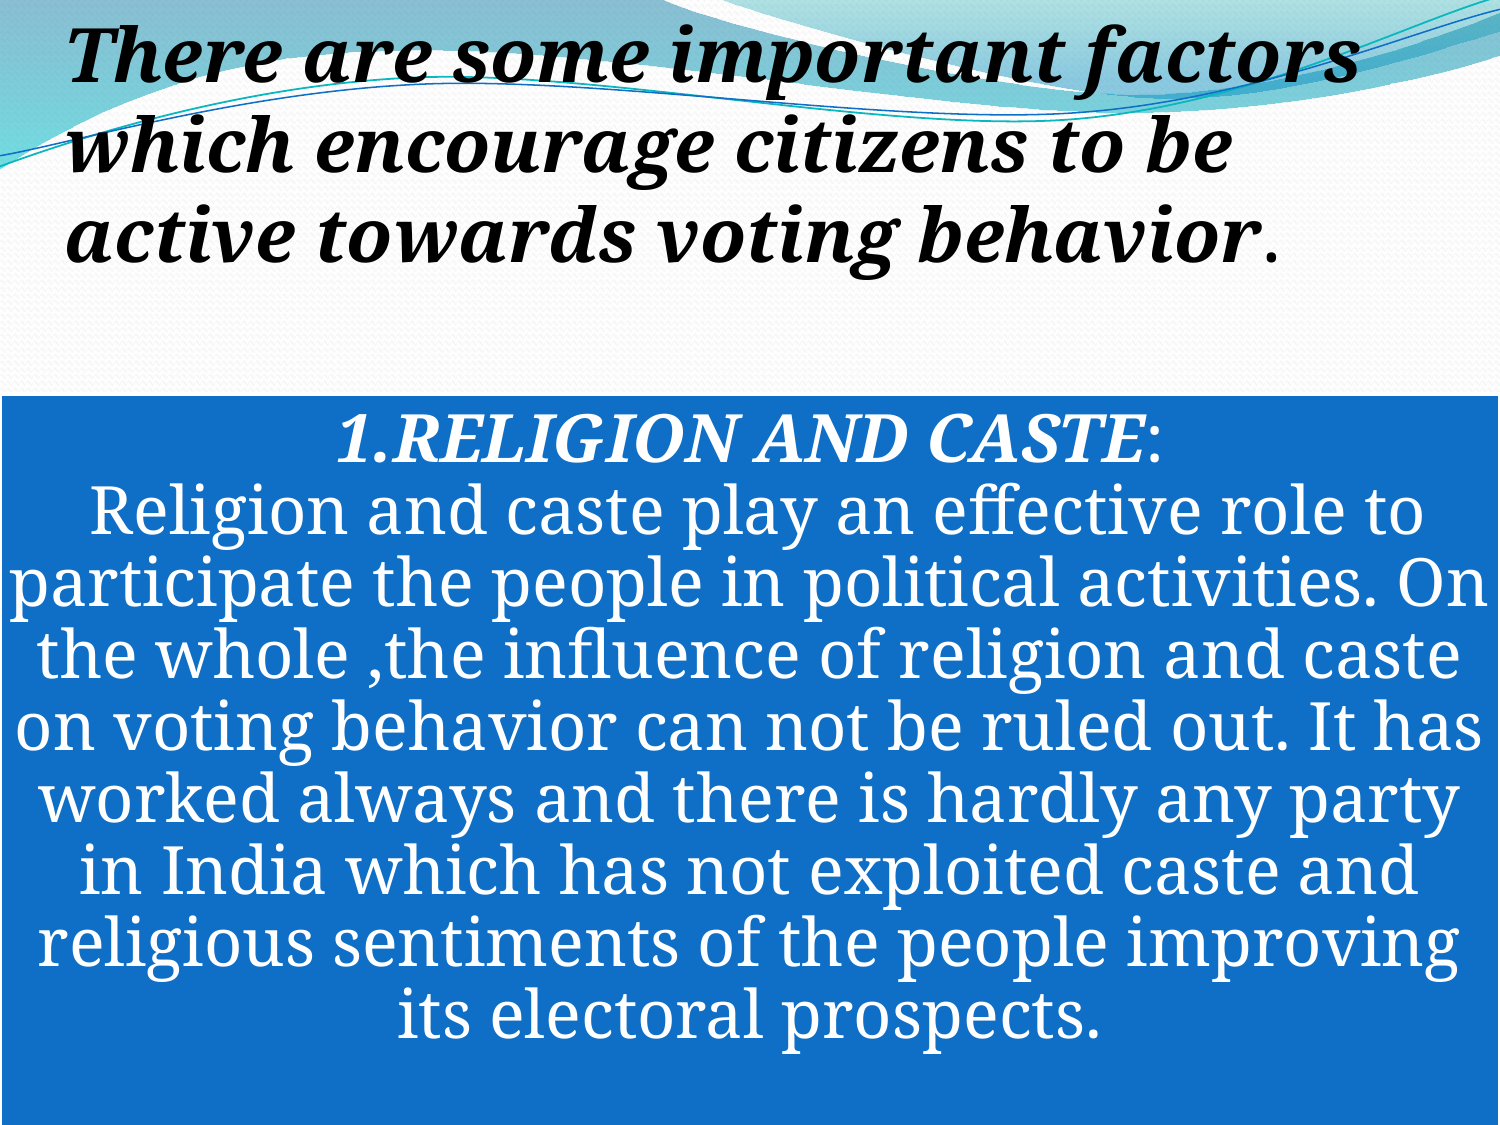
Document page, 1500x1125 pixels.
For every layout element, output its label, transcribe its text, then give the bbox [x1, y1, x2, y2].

text_box There are some important factors which encourage citizens to be active towards voting behavior. [50, 0, 1450, 285]
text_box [0, 362, 1500, 1125]
